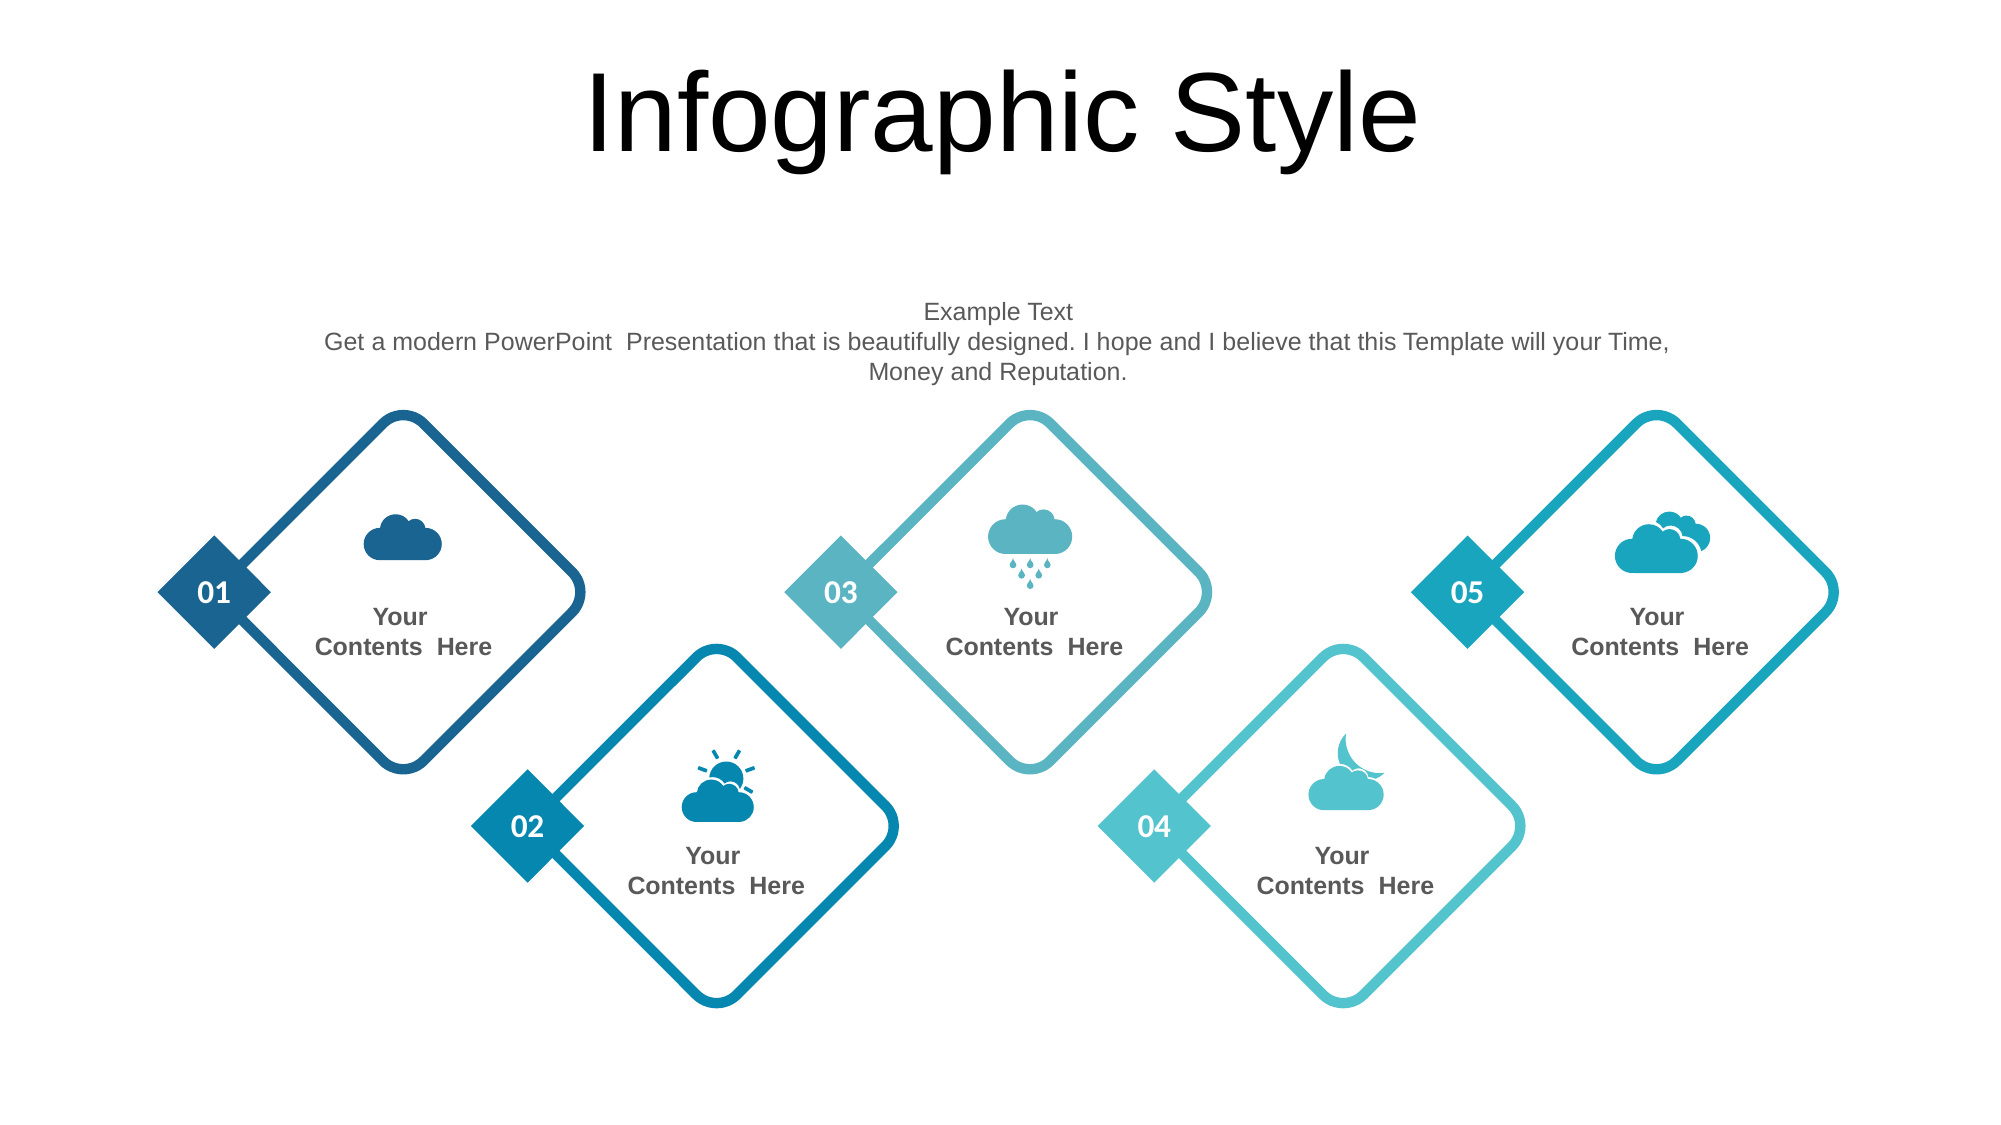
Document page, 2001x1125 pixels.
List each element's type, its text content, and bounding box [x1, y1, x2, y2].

list Infographic Style [53, 46, 1952, 184]
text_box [174, 458, 537, 726]
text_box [487, 692, 851, 960]
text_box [800, 458, 1164, 726]
text_box Example Text Get a modern PowerPoint Presentation that is beautifully designed. I hope and I believe that this Template will your Time, Money and Reputation. [281, 288, 1716, 394]
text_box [1427, 458, 1791, 726]
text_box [1114, 692, 1477, 960]
